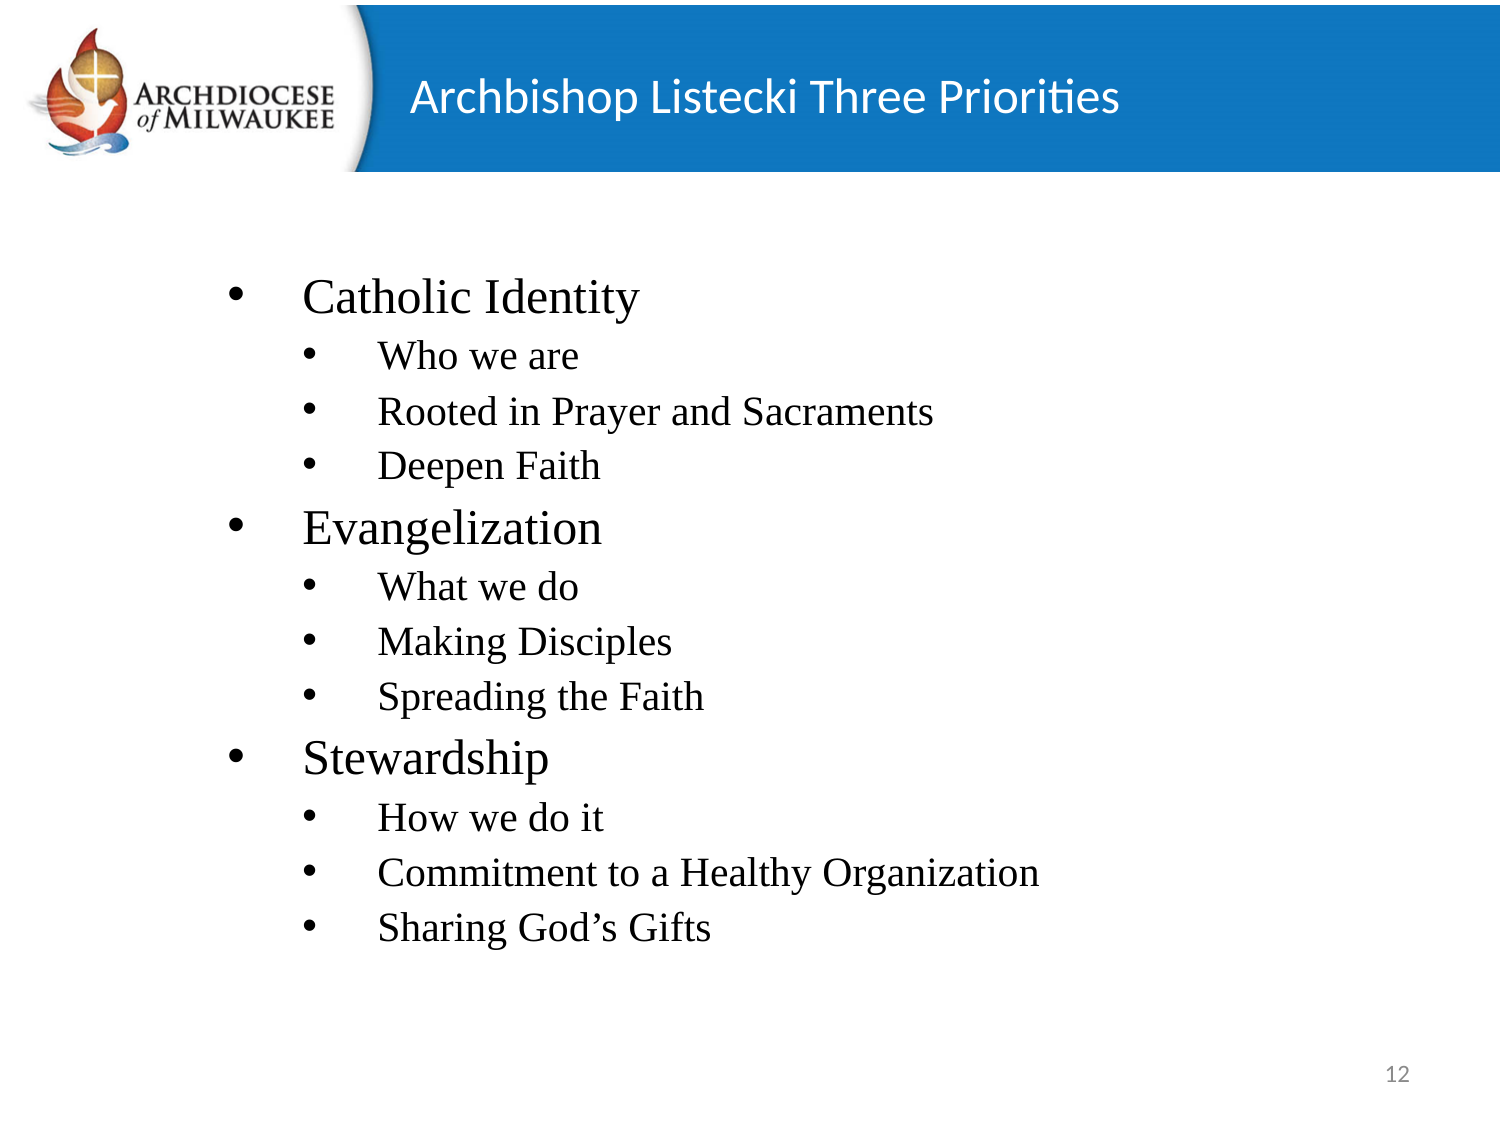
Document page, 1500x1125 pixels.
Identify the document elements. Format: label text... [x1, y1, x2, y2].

slide_number 12 [1074, 1042, 1425, 1103]
picture [0, 5, 1500, 172]
text_box Catholic Identity Who we are Rooted in Prayer and Sacraments Deepen Faith Evangelization What we do Making Disciples Spreading the Faith Stewardship How we do it Commitment to a Healthy Organization Sharing God’s Gifts [212, 249, 1313, 958]
